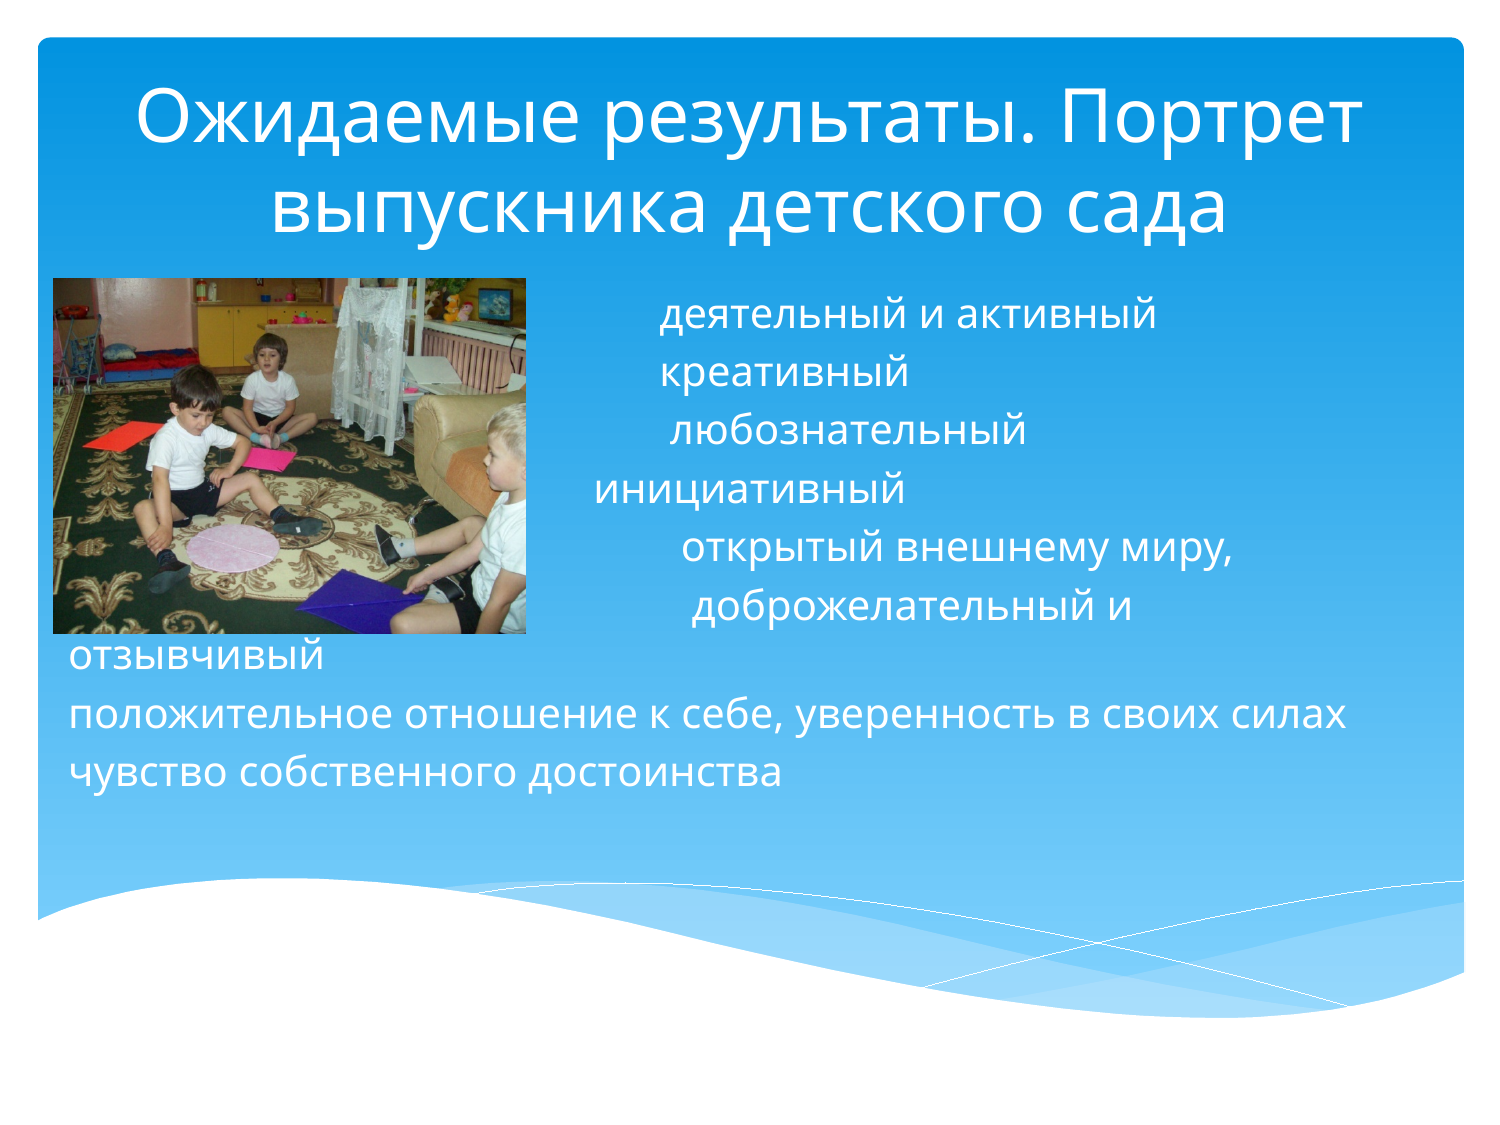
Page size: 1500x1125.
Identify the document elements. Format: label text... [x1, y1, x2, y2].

title Ожидаемые результаты. Портрет выпускника детского сада [112, 90, 1388, 256]
picture [52, 278, 526, 634]
subtitle деятельный и активный креативный любознательный инициативный открытый внешнему миру, доброжелательный и отзывчивый положительное отношение к себе, уверенность в своих силах чувство собственного достоинства [53, 278, 1376, 837]
